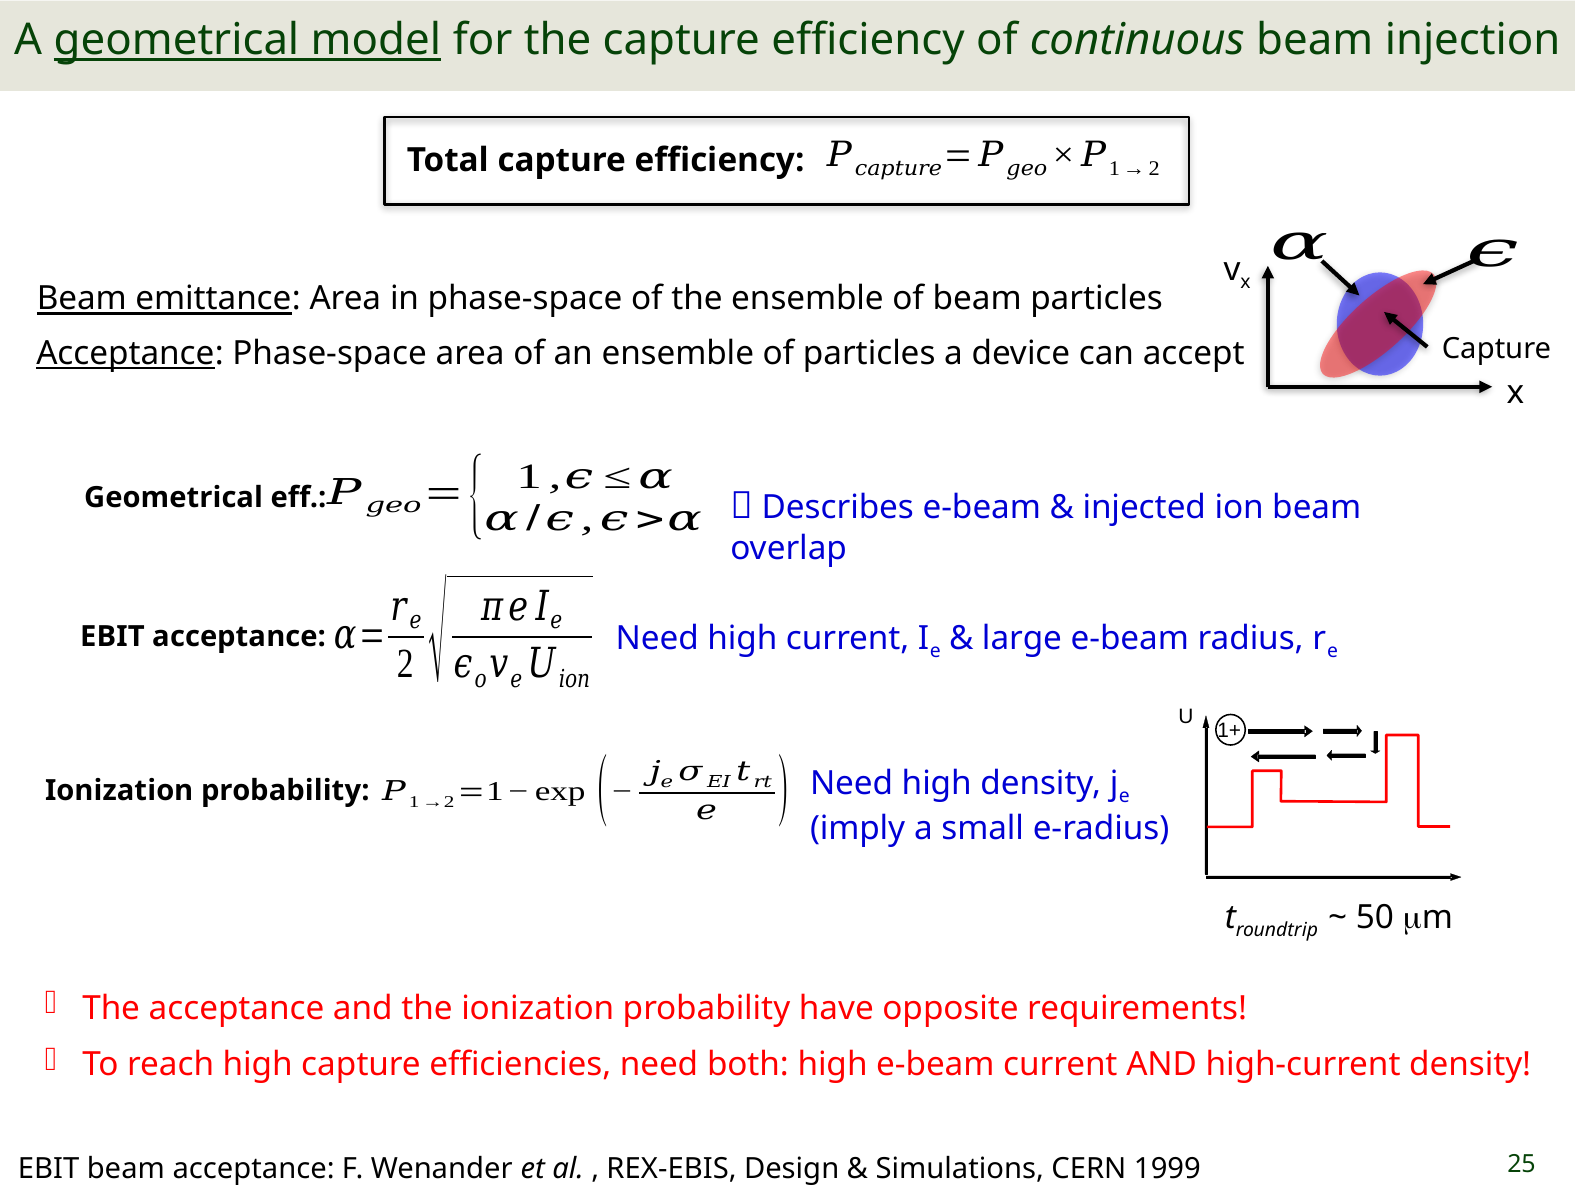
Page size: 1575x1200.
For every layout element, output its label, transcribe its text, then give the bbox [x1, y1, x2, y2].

text_box The acceptance and the ionization probability have opposite requirements! To reach high capture efficiencies, need both: high e-beam current AND high-current density! [29, 978, 1575, 1090]
text_box Geometrical eff.: [69, 471, 448, 521]
text_box Need high density, je (imply a small e-radius) [795, 753, 1174, 854]
text_box Need high current, Ie & large e-beam radius, re [600, 608, 1355, 669]
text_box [21, 215, 1563, 419]
text_box Ionization probability: [30, 764, 412, 814]
text_box EBIT beam acceptance: F. Wenander et al. , REX-EBIS, Design & Simulations, CERN 1999 [3, 1141, 1575, 1192]
title A geometrical model for the capture efficiency of continuous beam injection [0, 12, 1575, 69]
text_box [1179, 701, 1462, 881]
text_box EBIT acceptance: [35, 609, 371, 660]
text_box [382, 115, 1191, 207]
text_box troundtrip ~ 50 mm [1210, 887, 1493, 948]
text_box  Describes e-beam & injected ion beam overlap [715, 474, 1493, 574]
